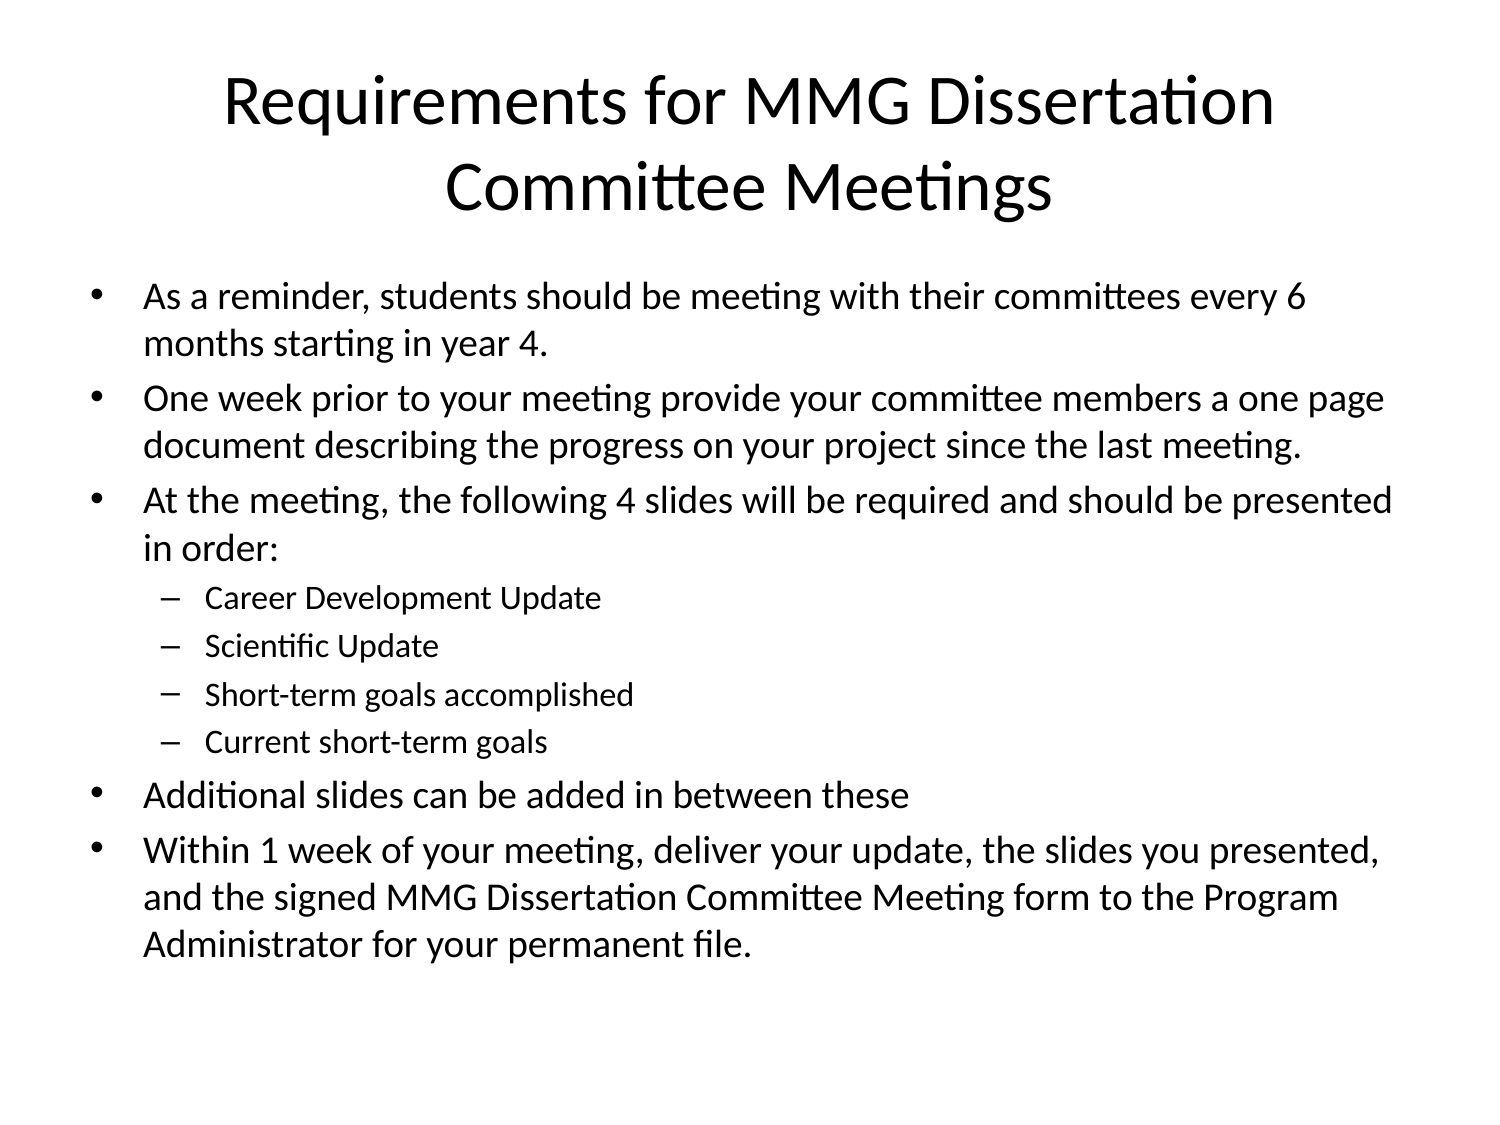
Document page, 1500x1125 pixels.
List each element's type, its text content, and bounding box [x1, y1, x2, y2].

list As a reminder, students should be meeting with their committees every 6 months starting in year 4. One week prior to your meeting provide your committee members a one page document describing the progress on your project since the last meeting. At the meeting, the following 4 slides will be required and should be presented in order: Career Development Update Scientific Update Short-term goals accomplished Current short-term goals Additional slides can be added in between these Within 1 week of your meeting, deliver your update, the slides you presented, and the signed MMG Dissertation Committee Meeting form to the Program Administrator for your permanent file. [75, 262, 1425, 1005]
title Requirements for MMG Dissertation Committee Meetings [75, 45, 1425, 233]
